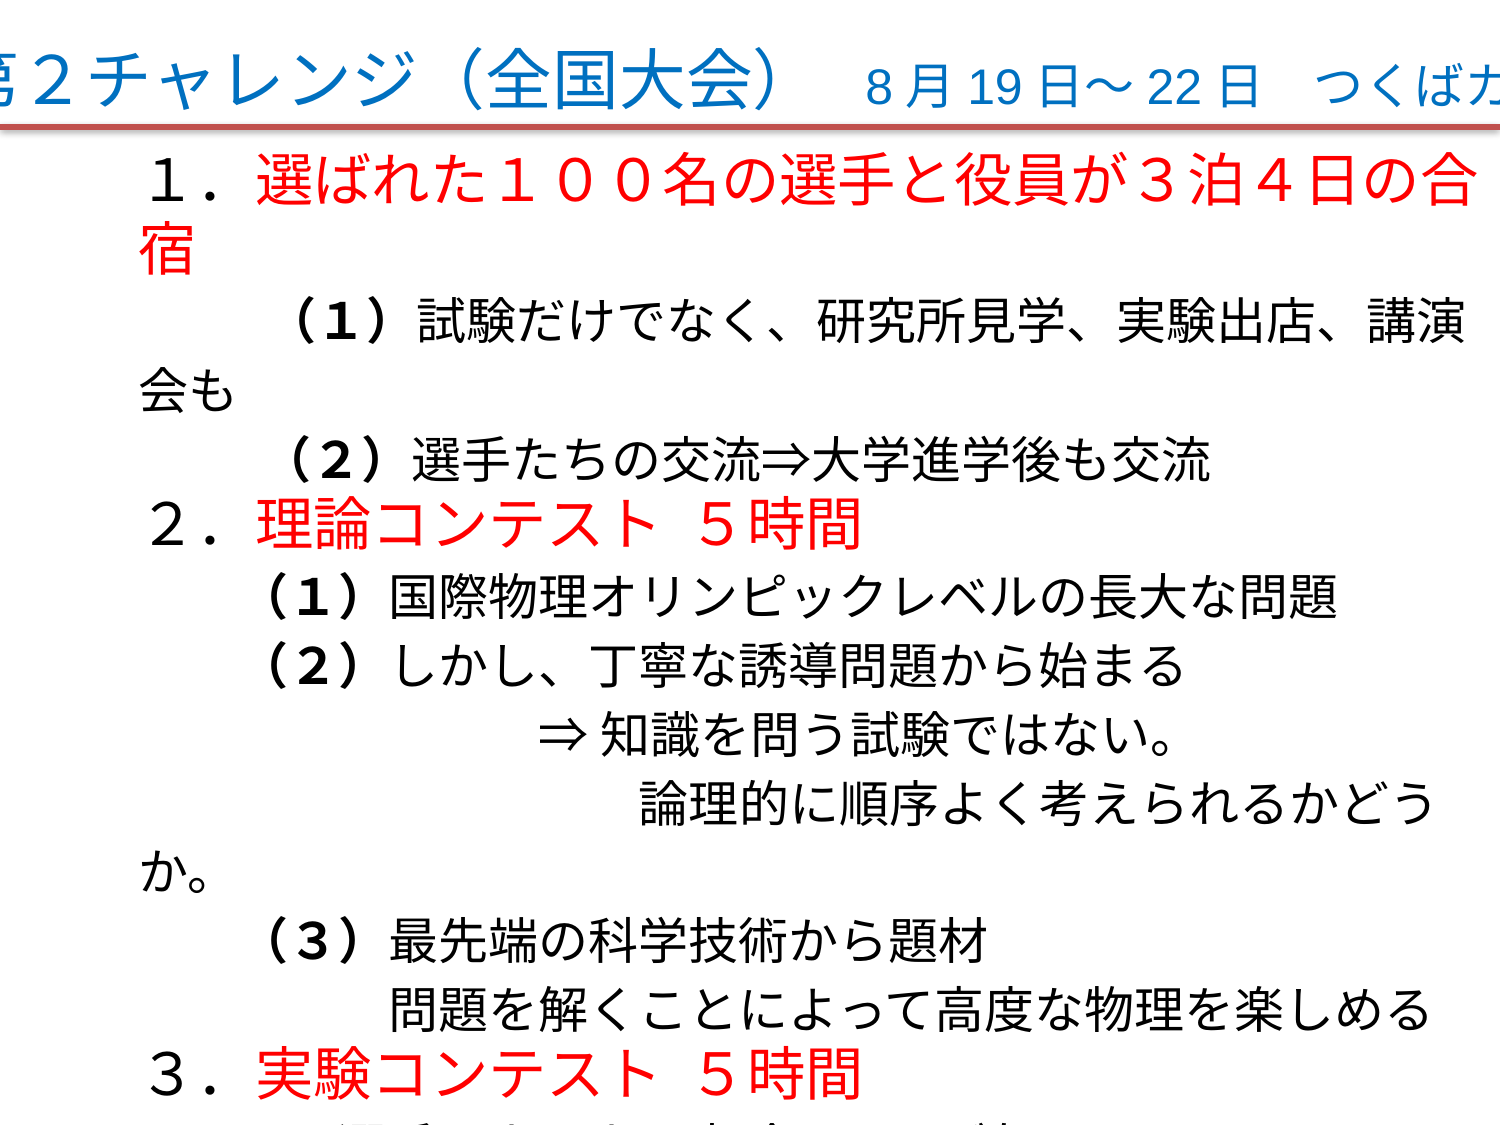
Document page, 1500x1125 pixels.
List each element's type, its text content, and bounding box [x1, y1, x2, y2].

text_box １．選ばれた１００名の選手と役員が３泊４日の合宿 （１）試験だけでなく、研究所見学、実験出店、講演会も （２）選手たちの交流⇒大学進学後も交流 ２．理論コンテスト ５時間 （１）国際物理オリンピックレベルの長大な問題 （２）しかし、丁寧な誘導問題から始まる ⇒ 知識を問う試験ではない。 論理的に順序よく考えられるかどうか。 （３）最先端の科学技術から題材 問題を解くことによって高度な物理を楽しめる ３．実験コンテスト ５時間 (1) 選手一人一人に実験キットが与えられ、 装置を自分で組み立てて実験 (2) データをもとにグラフを描いて解析 [123, 137, 1500, 1125]
text_box 第２チャレンジ（全国大会） 8月19日～22日 つくばカピオ [0, 30, 1500, 123]
